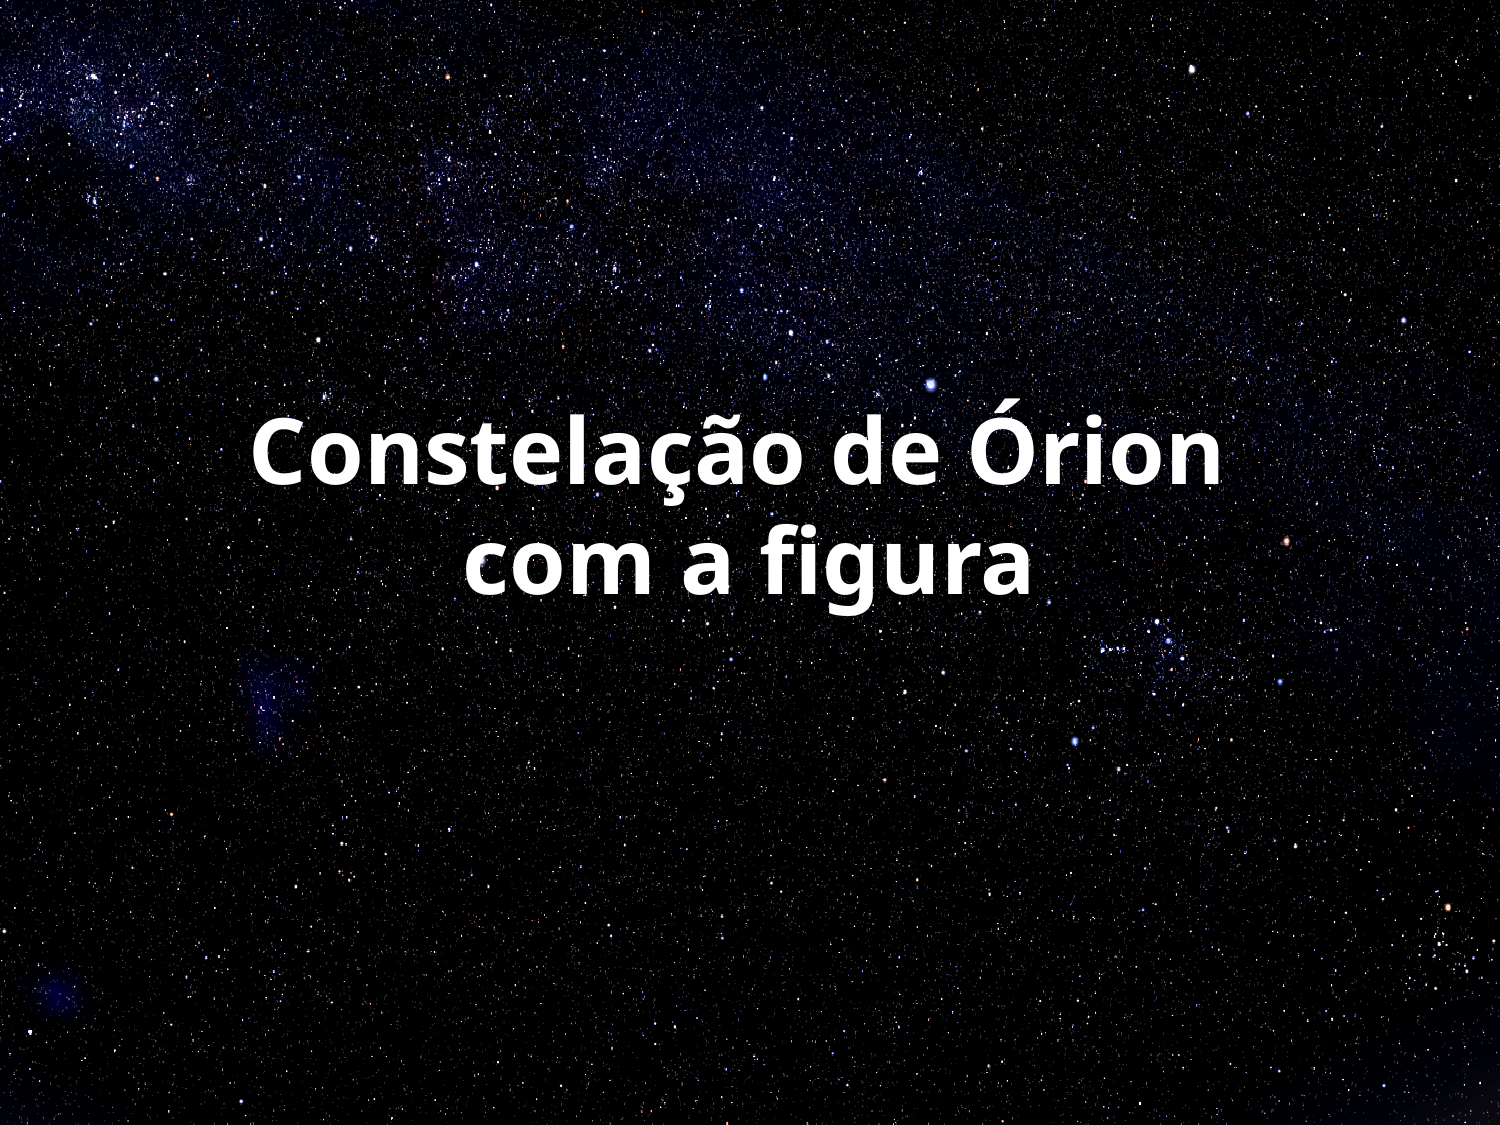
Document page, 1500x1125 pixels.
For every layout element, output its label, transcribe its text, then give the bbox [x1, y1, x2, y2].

title Constelação de Órion com a figura [111, 408, 1388, 597]
picture [0, 0, 1500, 1125]
